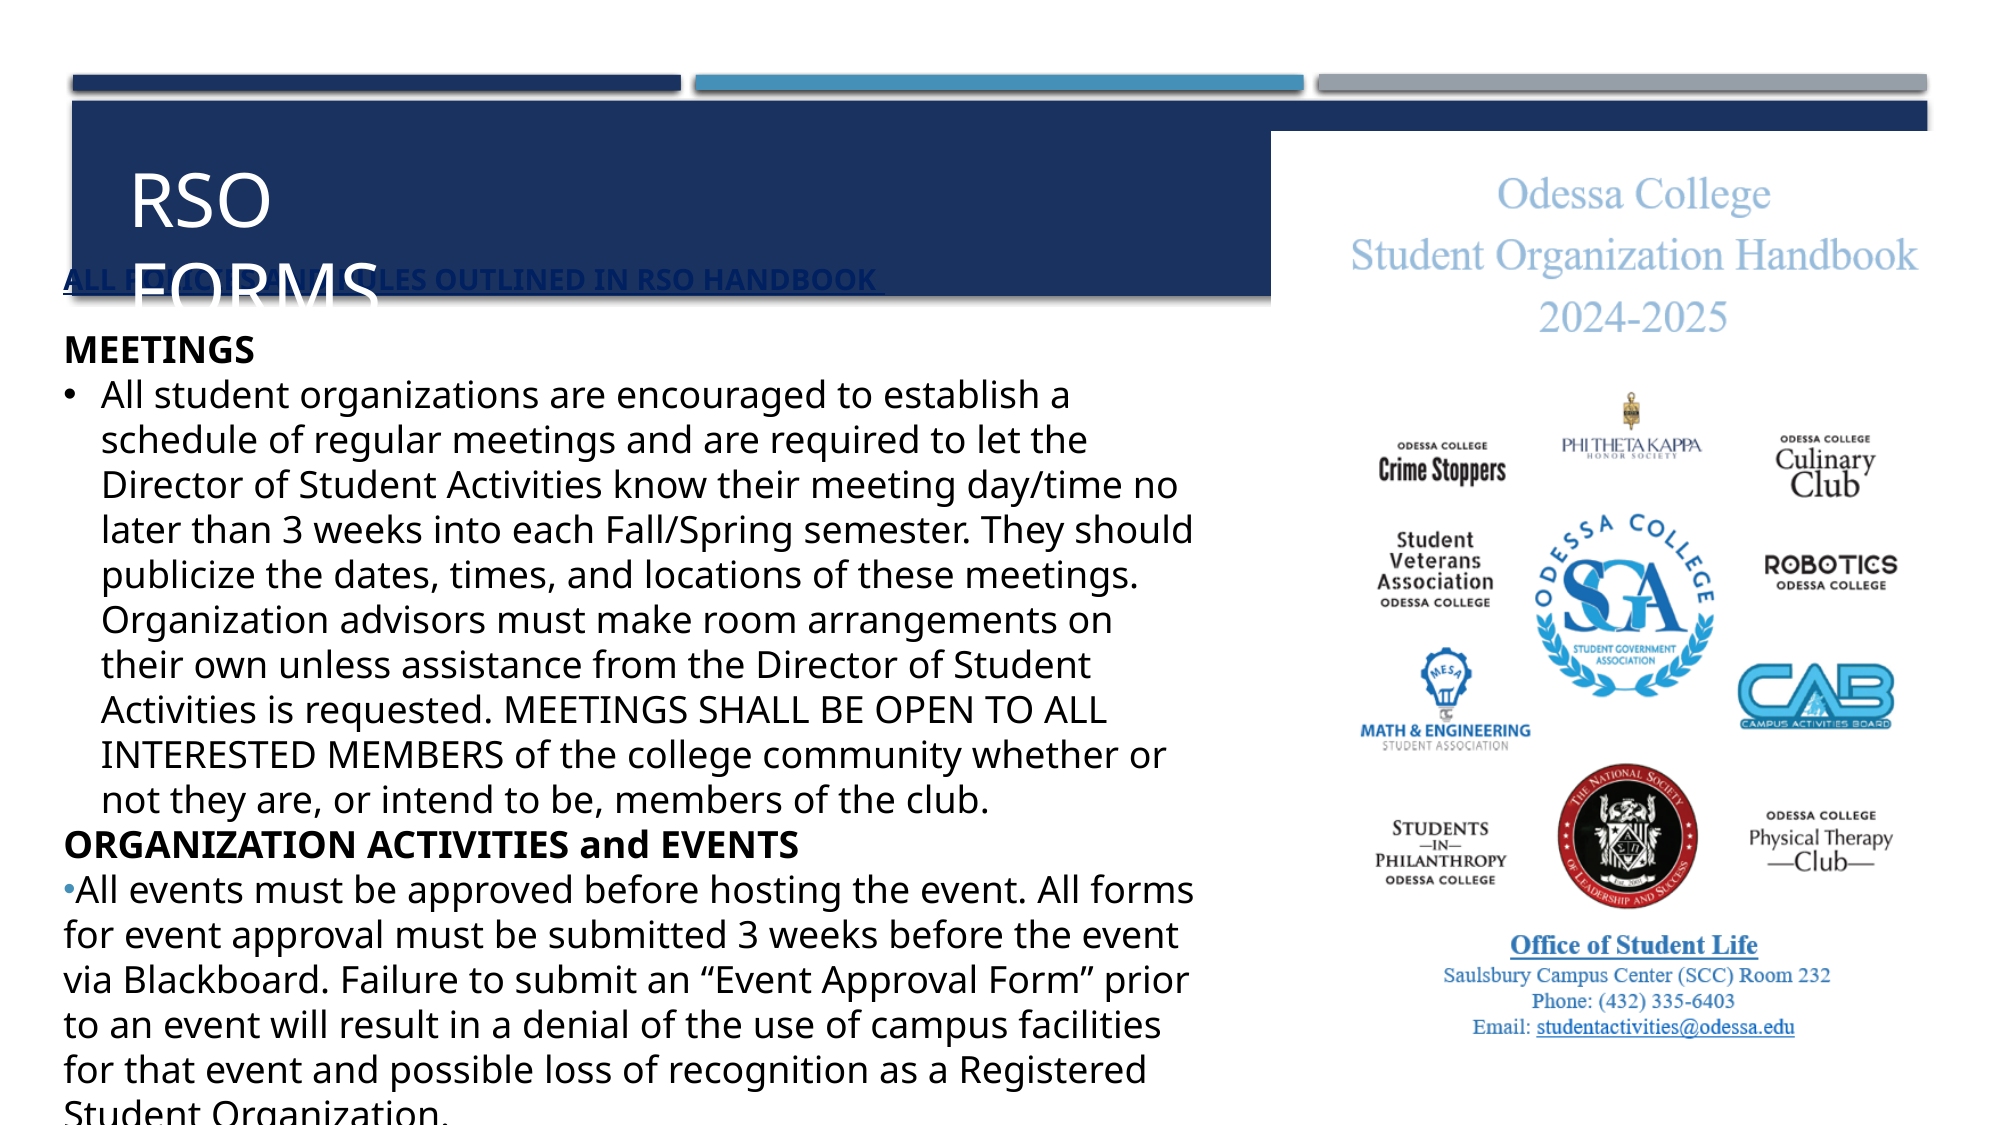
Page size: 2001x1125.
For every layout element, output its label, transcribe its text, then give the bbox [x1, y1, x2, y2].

text_box [71, 100, 1928, 297]
text_box [1318, 73, 1928, 92]
text_box [72, 74, 682, 92]
text_box [695, 74, 1304, 91]
text_box ALL POLICIES AND RULES OUTLINED IN RSO HANDBOOK MEETINGS All student organizations are encouraged to establish a schedule of regular meetings and are required to let the Director of Student Activities know their meeting day/time no later than 3 weeks into each Fall/Spring semester. They should publicize the dates, times, and locations of these meetings. Organization advisors must make room arrangements on their own unless assistance from the Director of Student Activities is requested. MEETINGS SHALL BE OPEN TO ALL INTERESTED MEMBERS of the college community whether or not they are, or intend to be, members of the club. ORGANIZATION ACTIVITIES and EVENTS All events must be approved before hosting the event. All forms for event approval must be submitted 3 weeks before the event via Blackboard. Failure to submit an “Event Approval Form” prior to an event will result in a denial of the use of campus facilities for that event and possible loss of recognition as a Registered Student Organization. [48, 359, 1221, 1118]
text_box RSO Forms [113, 145, 563, 341]
picture [1270, 130, 1976, 1054]
